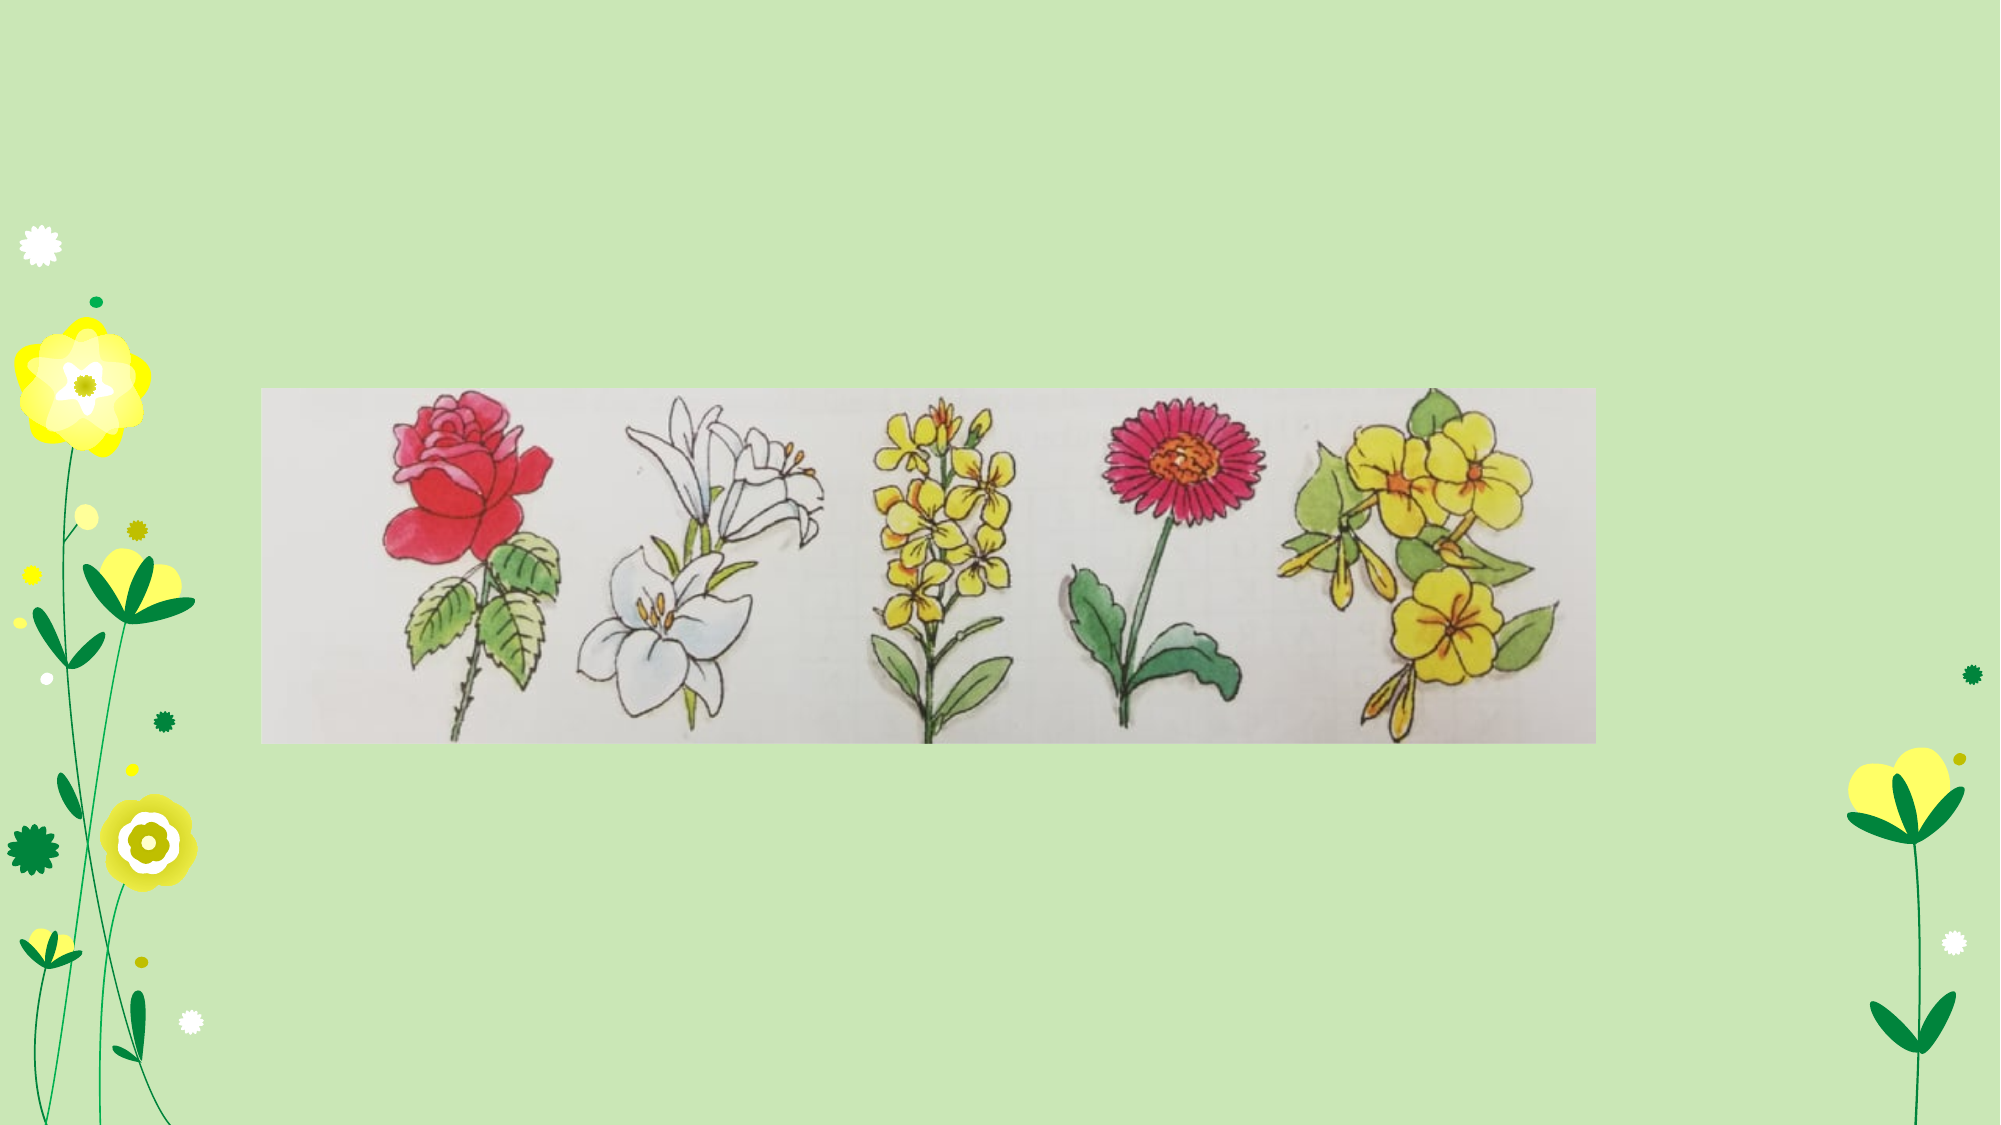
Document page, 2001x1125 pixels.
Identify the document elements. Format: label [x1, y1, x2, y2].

picture [263, 0, 1595, 1125]
